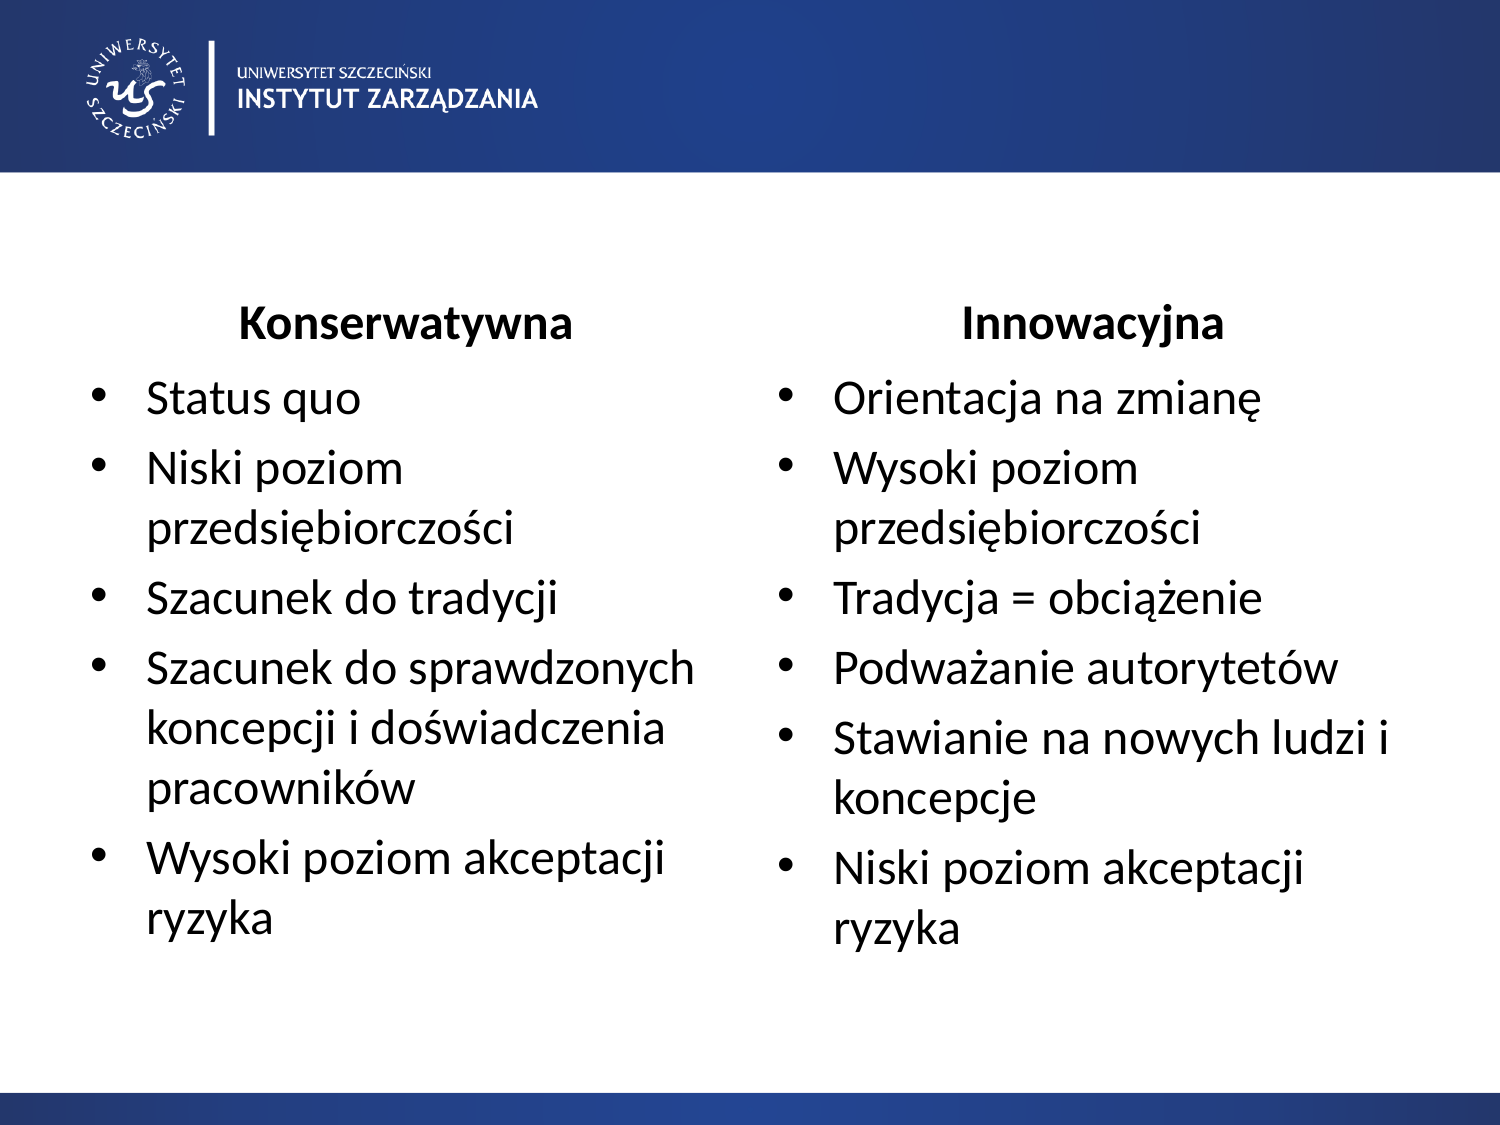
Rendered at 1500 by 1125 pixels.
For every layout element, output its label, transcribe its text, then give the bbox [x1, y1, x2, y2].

list Orientacja na zmianę Wysoki poziom przedsiębiorczości Tradycja = obciążenie Podważanie autorytetów Stawianie na nowych ludzi i koncepcje Niski poziom akceptacji ryzyka [761, 356, 1425, 1005]
picture [0, 0, 1500, 1125]
list Innowacyjna [761, 251, 1425, 356]
list Status quo Niski poziom przedsiębiorczości Szacunek do tradycji Szacunek do sprawdzonych koncepcji i doświadczenia pracowników Wysoki poziom akceptacji ryzyka [75, 356, 738, 1005]
list Konserwatywna [75, 251, 738, 356]
